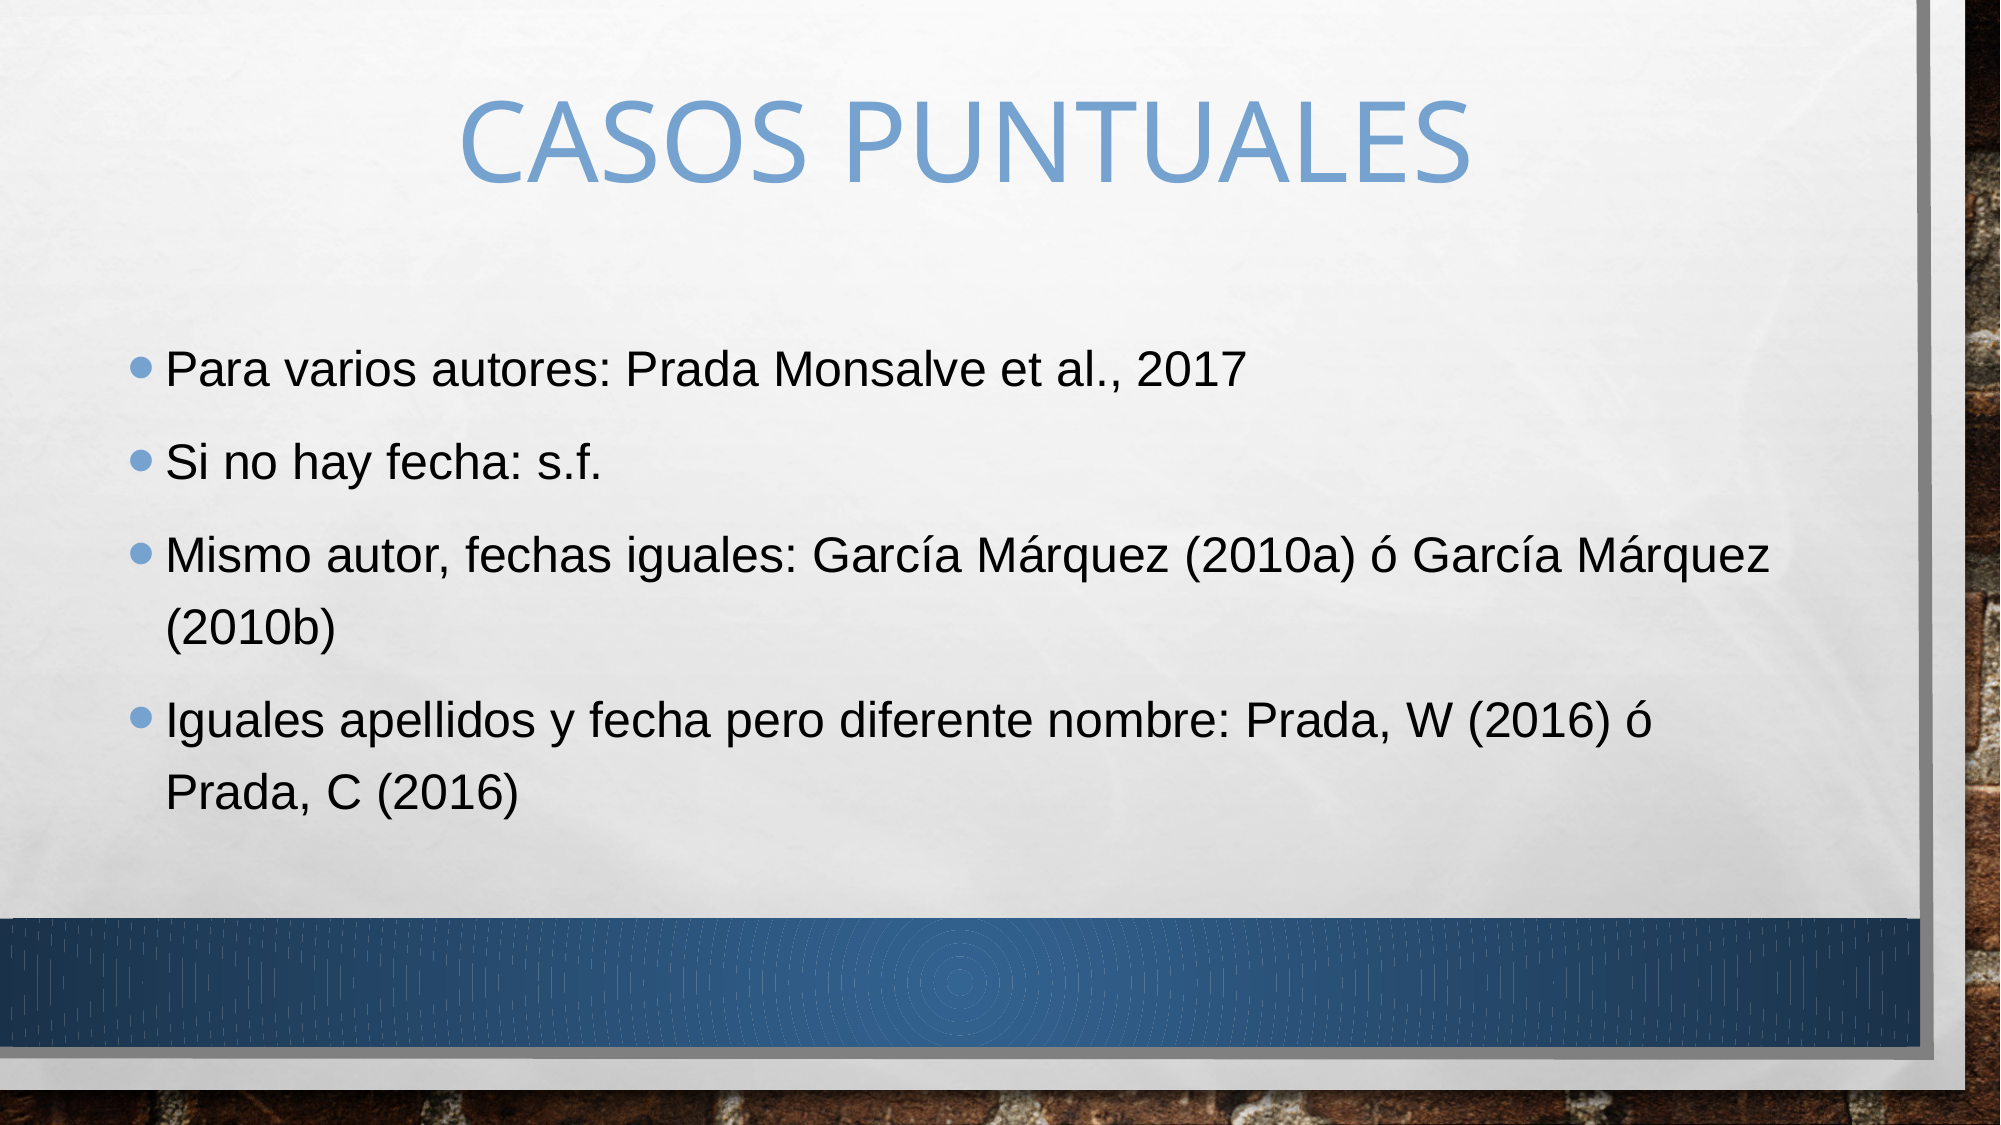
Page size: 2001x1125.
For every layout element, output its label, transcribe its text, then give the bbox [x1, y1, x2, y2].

list Para varios autores: Prada Monsalve et al., 2017 Si no hay fecha: s.f. Mismo autor, fechas iguales: García Márquez (2010a) ó García Márquez (2010b) Iguales apellidos y fecha pero diferente nombre: Prada, W (2016) ó Prada, C (2016) [112, 300, 1818, 844]
picture [0, 0, 2000, 1125]
title Casos puntuales [112, 52, 1818, 241]
